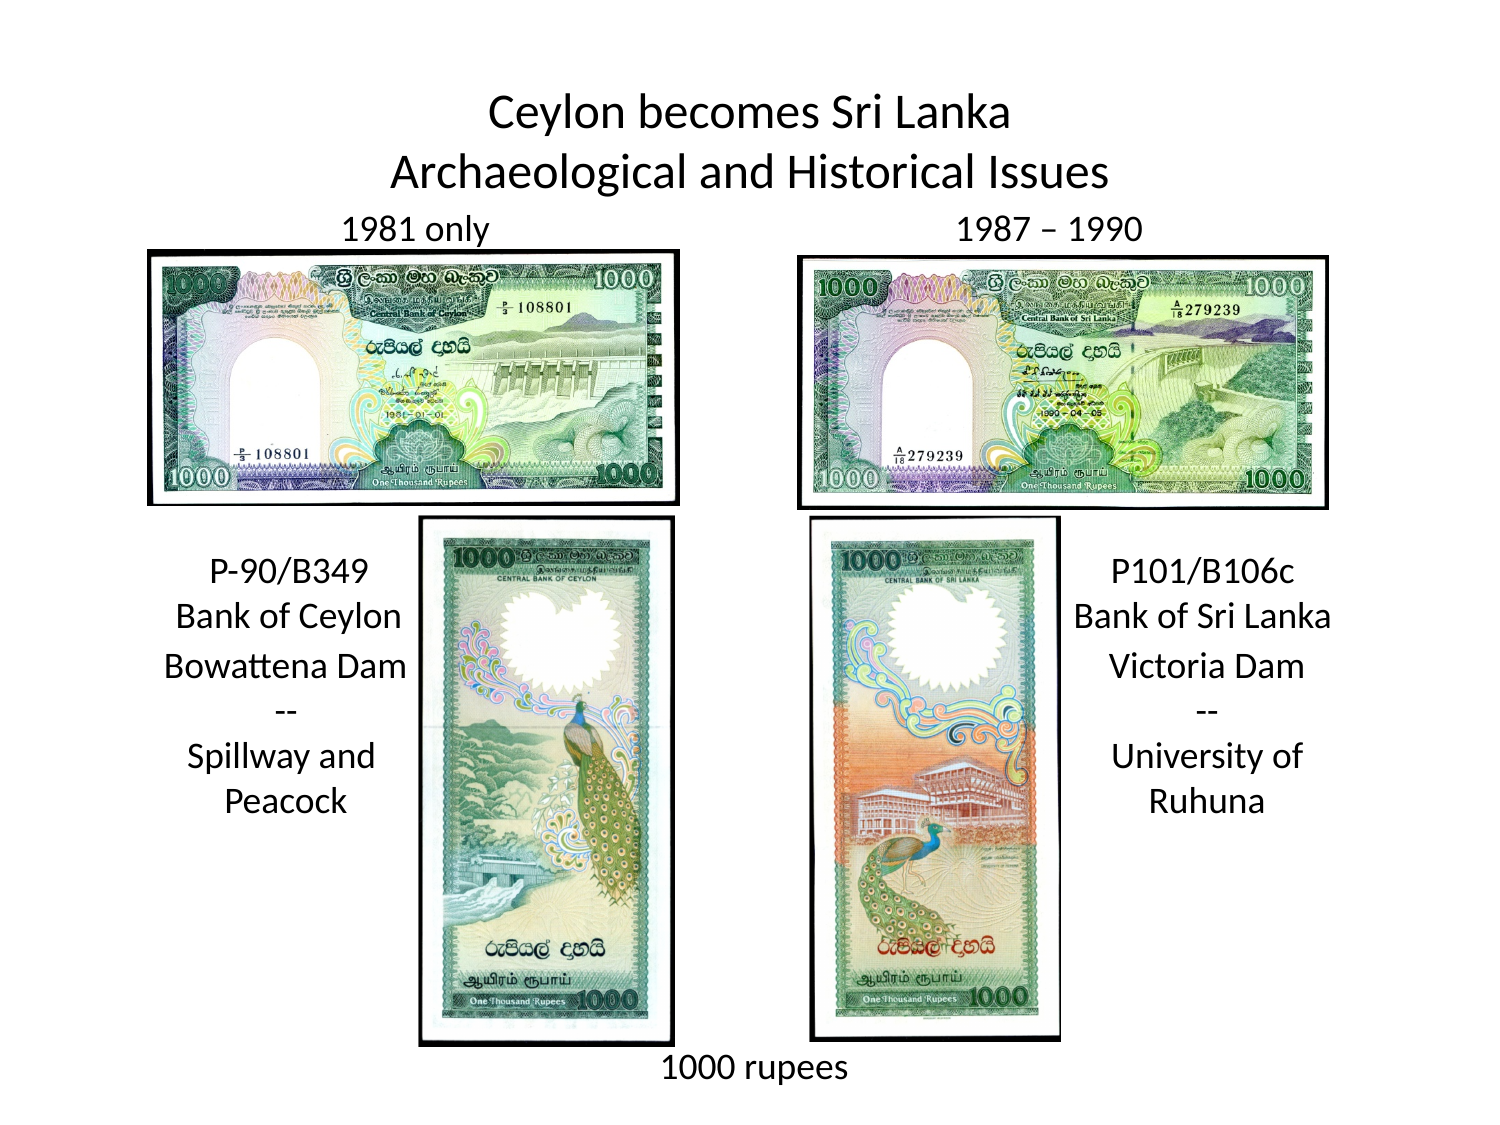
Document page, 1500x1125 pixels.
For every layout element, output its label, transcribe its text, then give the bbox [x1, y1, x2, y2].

text_box 1981 only [325, 196, 505, 247]
text_box Victoria Dam -- University of Ruhuna [1094, 633, 1321, 874]
picture [280, 516, 1198, 1046]
picture [147, 249, 680, 506]
title Ceylon becomes Sri Lanka Archaeological and Historical Issues [75, 45, 1425, 233]
picture [796, 255, 1330, 510]
text_box P-90/B349 Bank of Ceylon [160, 538, 418, 633]
text_box P101/B106c Bank of Sri Lanka [1061, 538, 1348, 644]
text_box 1000 rupees [644, 1034, 864, 1095]
text_box 1987 – 1990 [940, 196, 1167, 253]
text_box Bowattena Dam -- Spillway and Peacock [149, 633, 418, 829]
